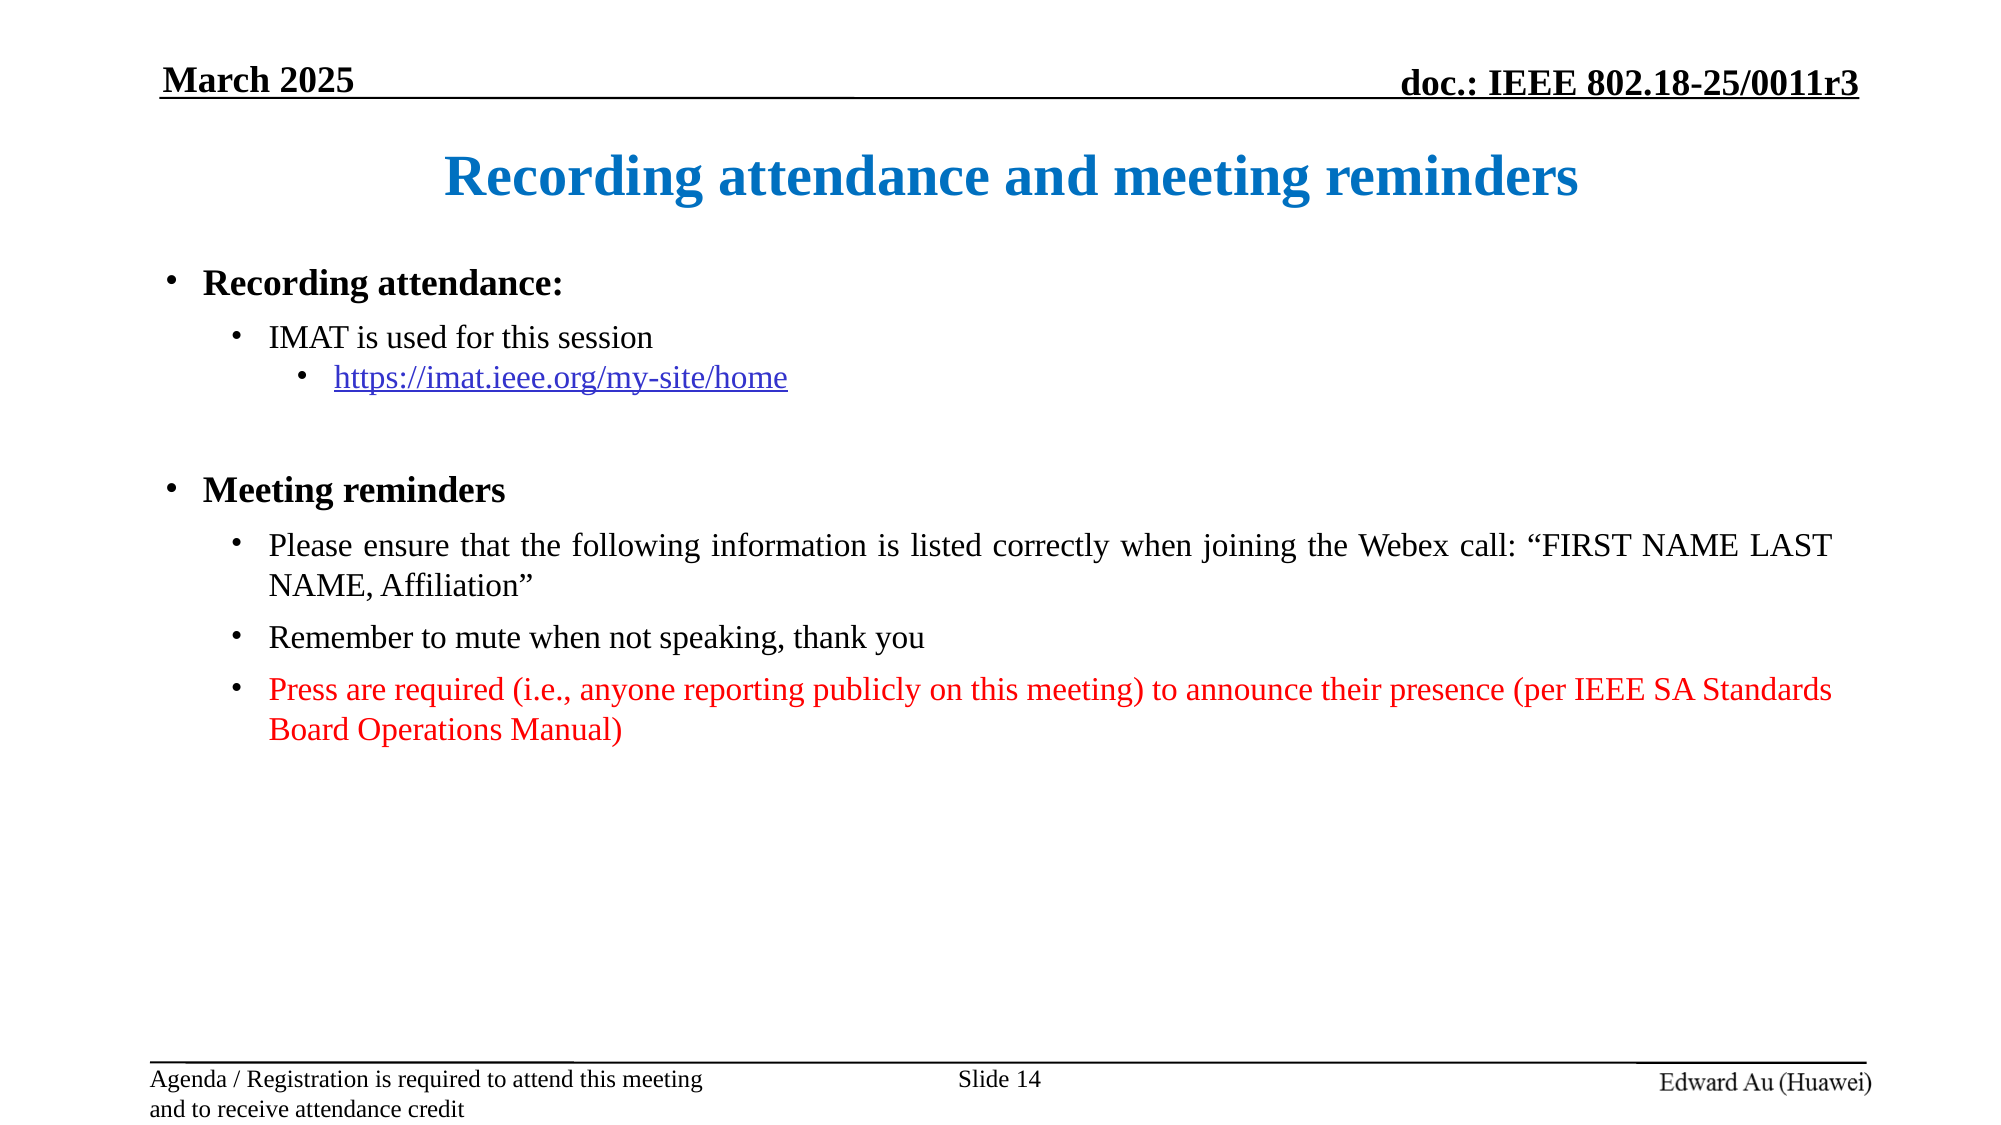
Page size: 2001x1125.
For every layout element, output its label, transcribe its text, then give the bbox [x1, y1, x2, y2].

list Recording attendance: IMAT is used for this session https://imat.ieee.org/my-site/home Meeting reminders Please ensure that the following information is listed correctly when joining the Webex call: “FIRST NAME LAST NAME, Affiliation” Remember to mute when not speaking, thank you Press are required (i.e., anyone reporting publicly on this meeting) to announce their presence (per IEEE SA Standards Board Operations Manual) [149, 250, 1869, 1026]
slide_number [162, 54, 663, 101]
title Recording attendance and meeting reminders [162, 99, 1864, 246]
slide_number Slide 14 [933, 1061, 1067, 1123]
picture [1174, 1058, 1887, 1113]
